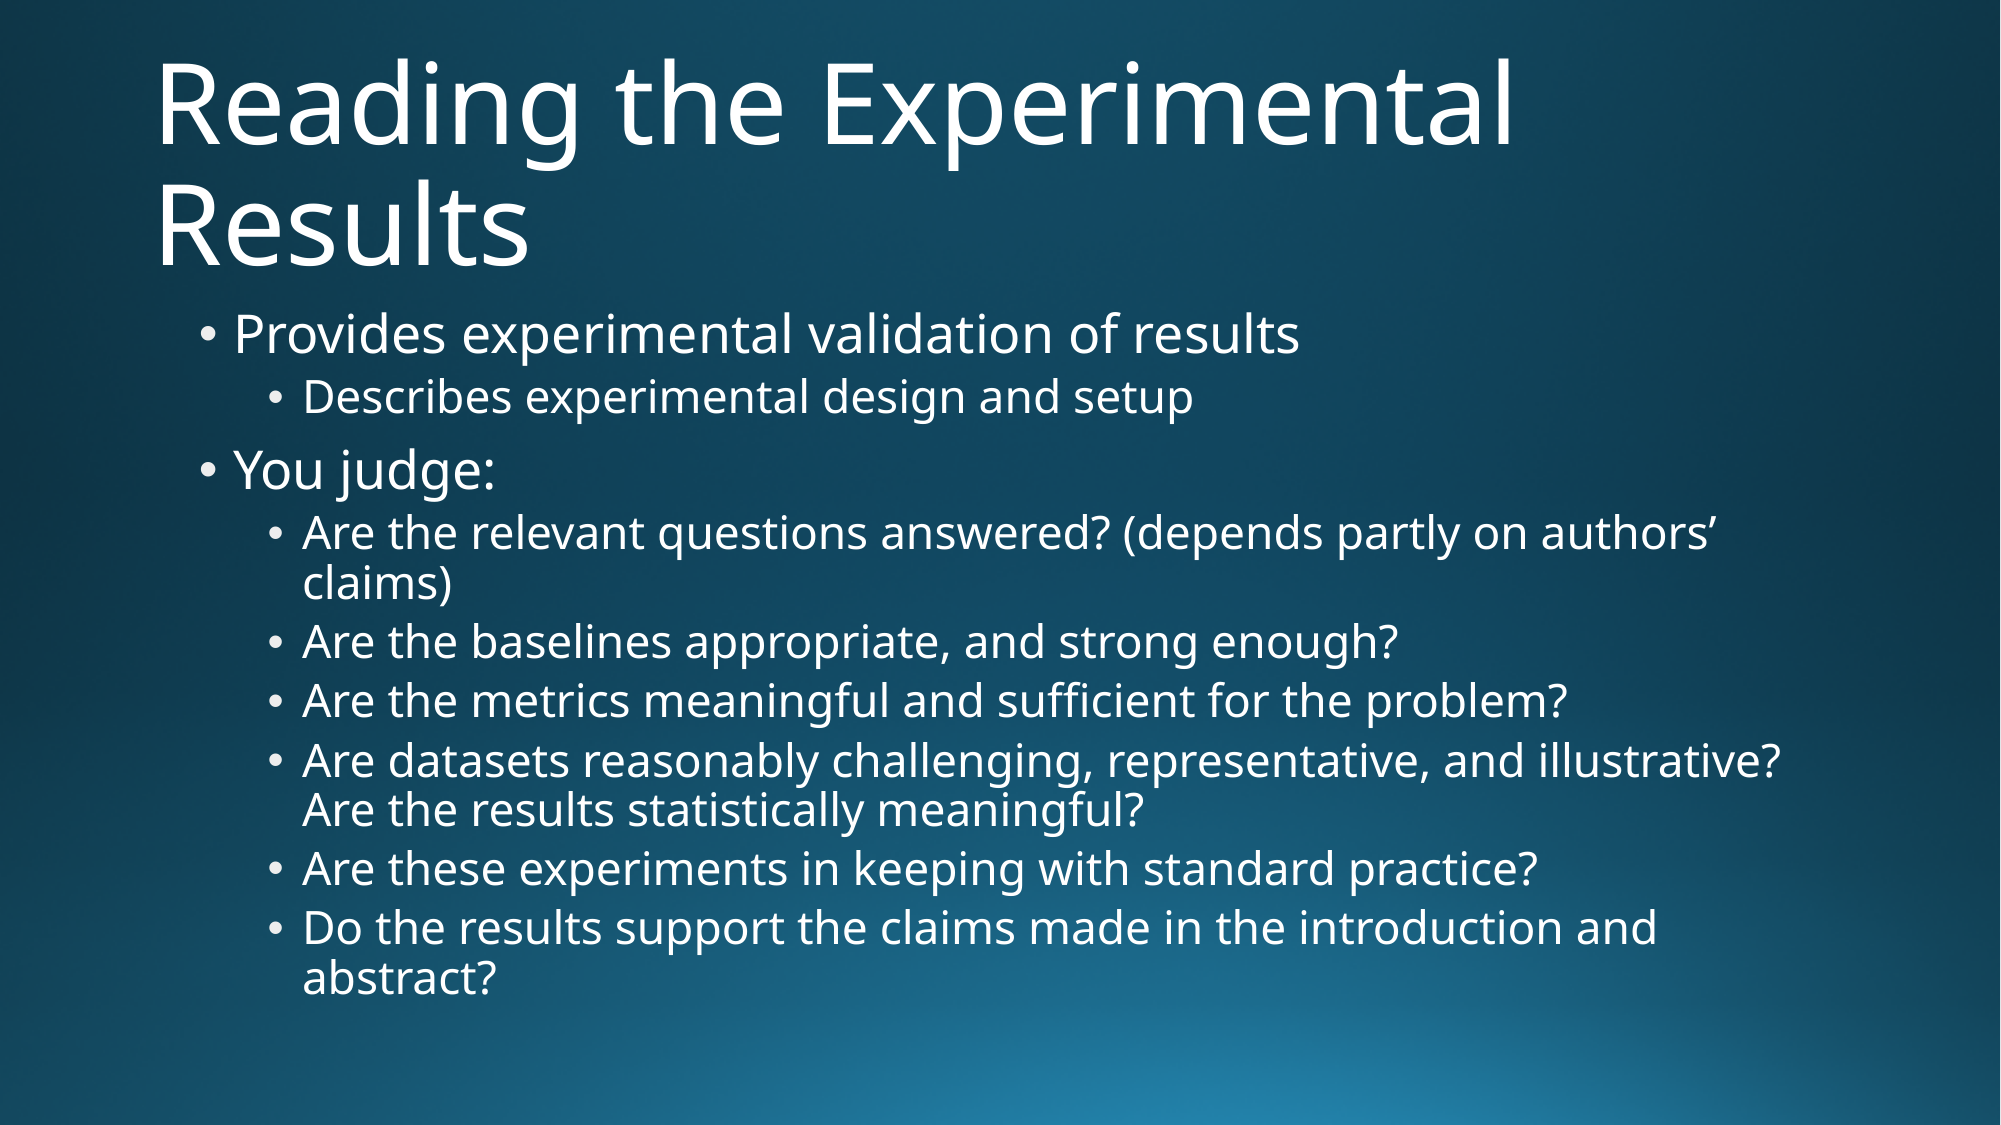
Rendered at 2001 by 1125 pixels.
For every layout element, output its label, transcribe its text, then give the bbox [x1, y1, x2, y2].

list Provides experimental validation of results Describes experimental design and setup You judge: Are the relevant questions answered? (depends partly on authors’ claims) Are the baselines appropriate, and strong enough? Are the metrics meaningful and sufficient for the problem? Are datasets reasonably challenging, representative, and illustrative? Are the results statistically meaningful? Are these experiments in keeping with standard practice? Do the results support the claims made in the introduction and abstract? [183, 299, 1863, 1014]
picture [0, 0, 2001, 1125]
title Reading the Experimental Results [137, 59, 1863, 278]
